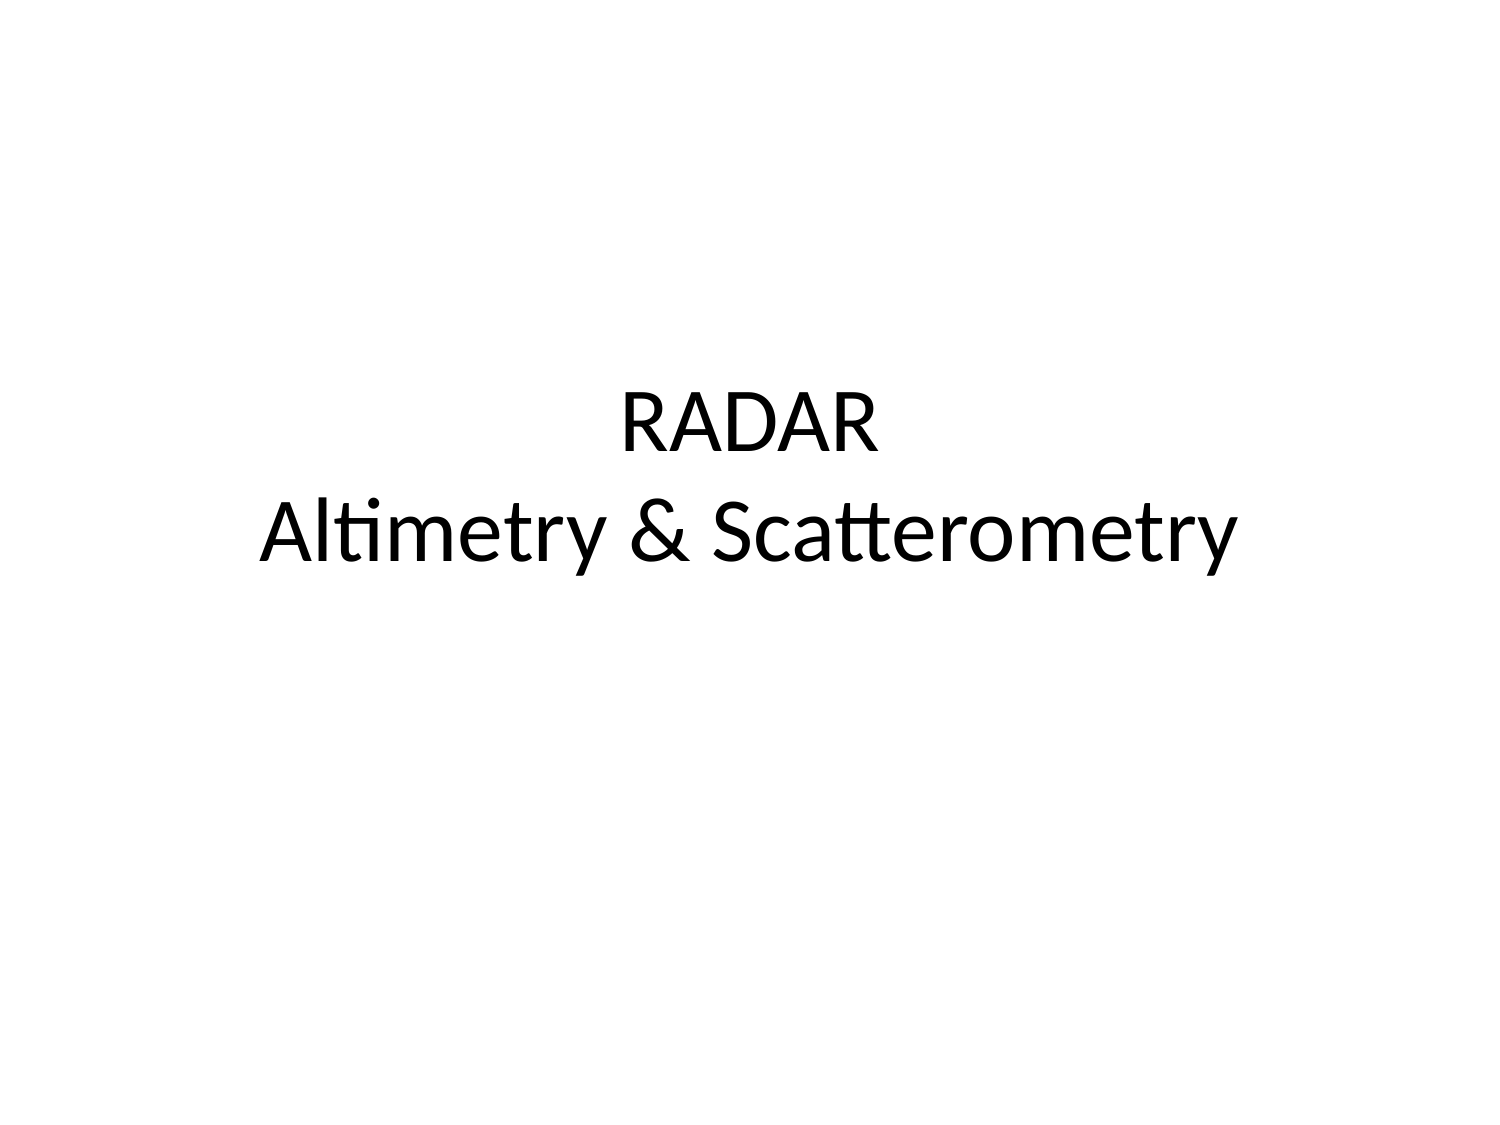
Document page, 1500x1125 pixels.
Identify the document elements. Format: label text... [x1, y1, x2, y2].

title RADAR Altimetry & Scatterometry [112, 349, 1388, 591]
